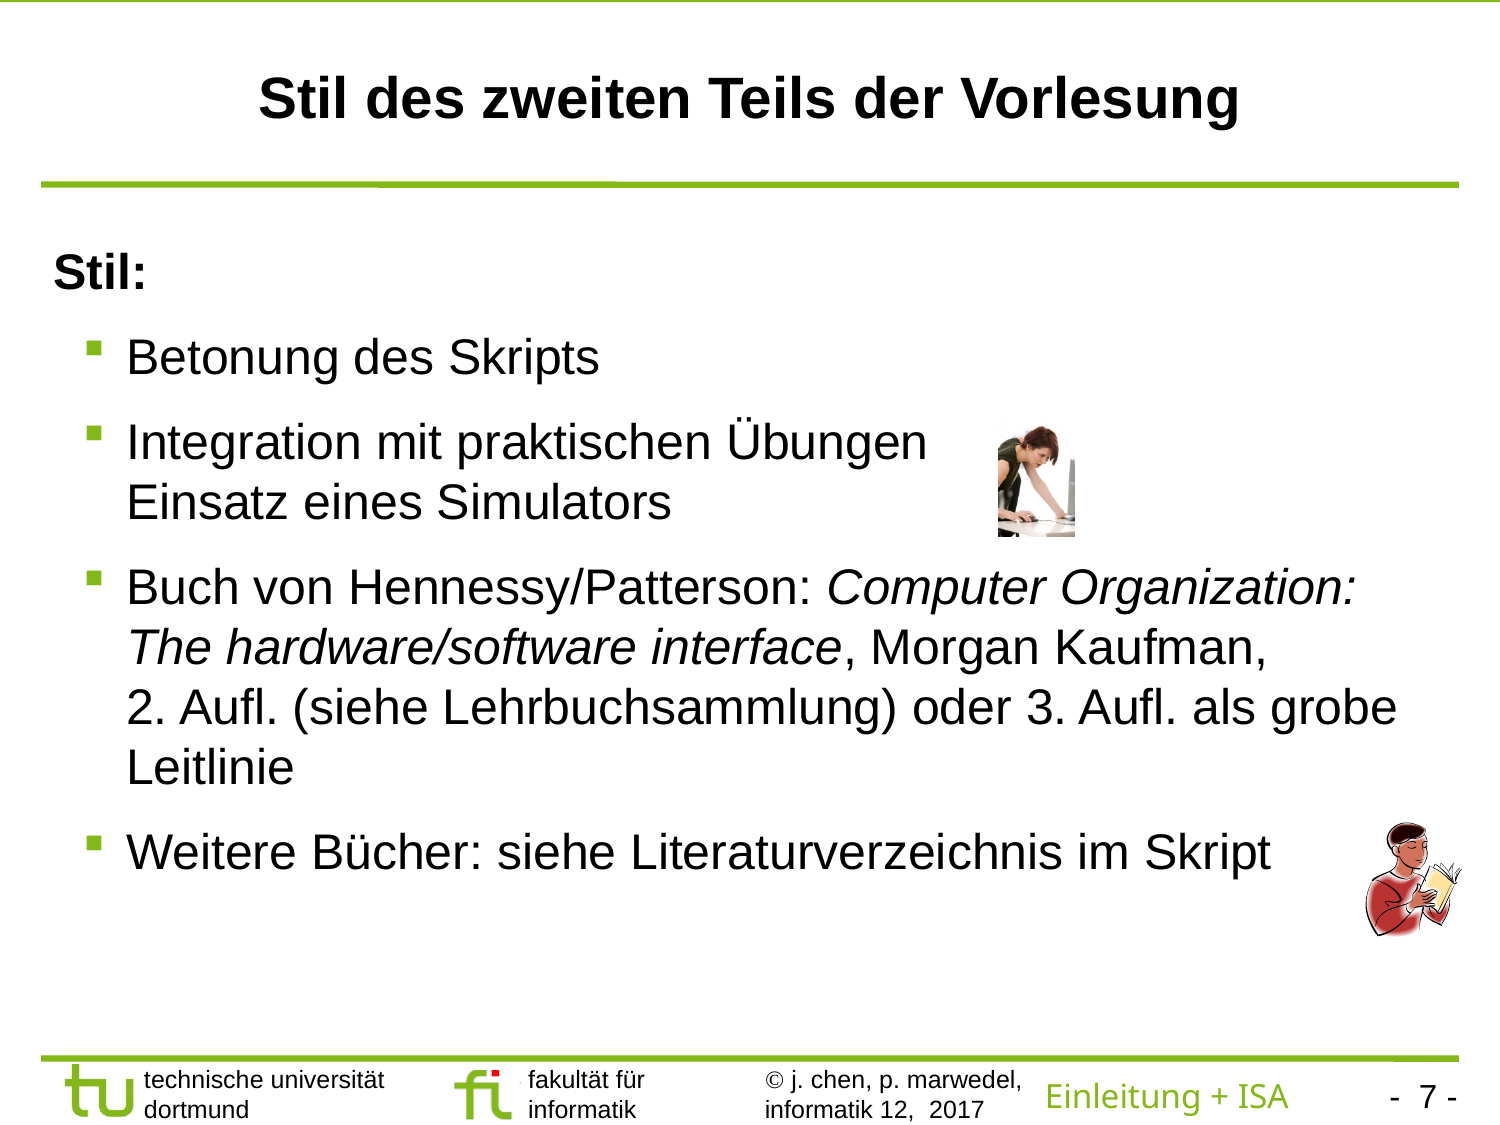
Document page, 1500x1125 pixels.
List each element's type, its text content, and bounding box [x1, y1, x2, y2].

picture [1363, 821, 1463, 940]
picture [997, 422, 1075, 538]
list Stil: Betonung des Skripts Integration mit praktischen Übungen Einsatz eines Simulators Buch von Hennessy/Patterson: Computer Organization: The hardware/software interface, Morgan Kaufman, 2. Aufl. (siehe Lehrbuchsammlung) oder 3. Aufl. als grobe Leitlinie Weitere Bücher: siehe Literaturverzeichnis im Skript [38, 231, 1462, 914]
picture [454, 1070, 521, 1125]
title Stil des zweiten Teils der Vorlesung [0, 11, 1500, 179]
picture [64, 1064, 145, 1117]
